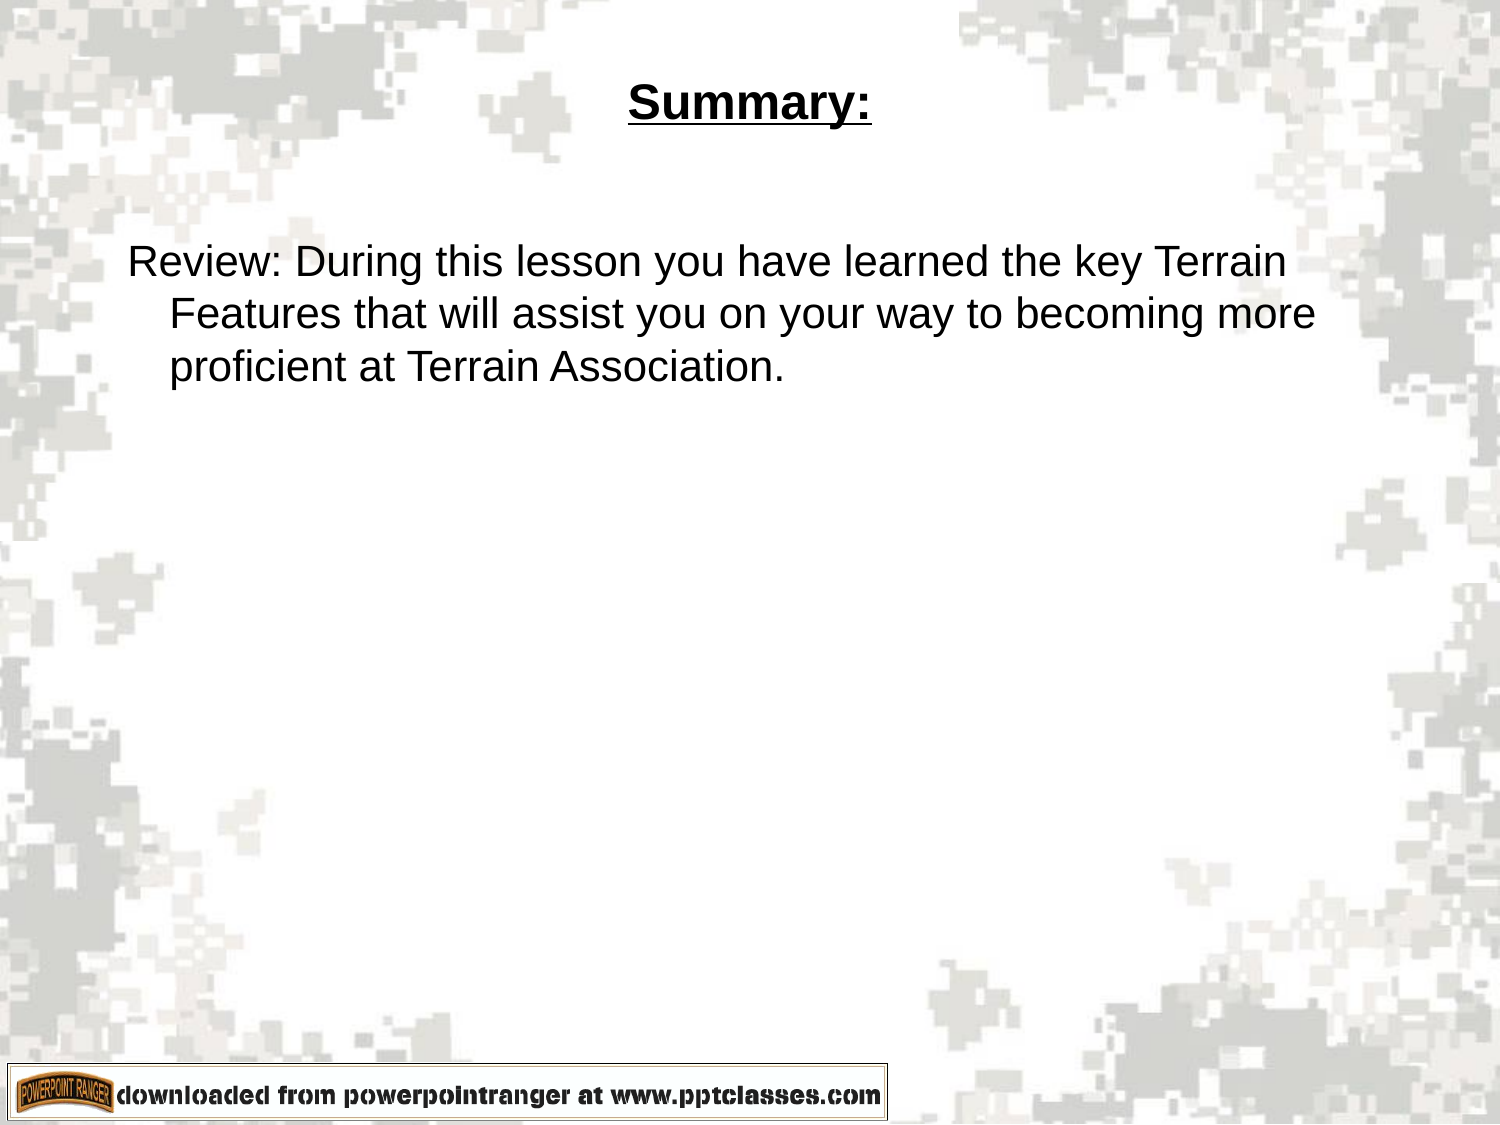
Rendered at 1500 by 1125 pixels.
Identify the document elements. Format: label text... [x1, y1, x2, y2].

picture [0, 0, 1500, 1125]
title Summary: [112, 62, 1388, 213]
list Review: During this lesson you have learned the key Terrain Features that will assist you on your way to becoming more proficient at Terrain Association. [112, 224, 1388, 1000]
